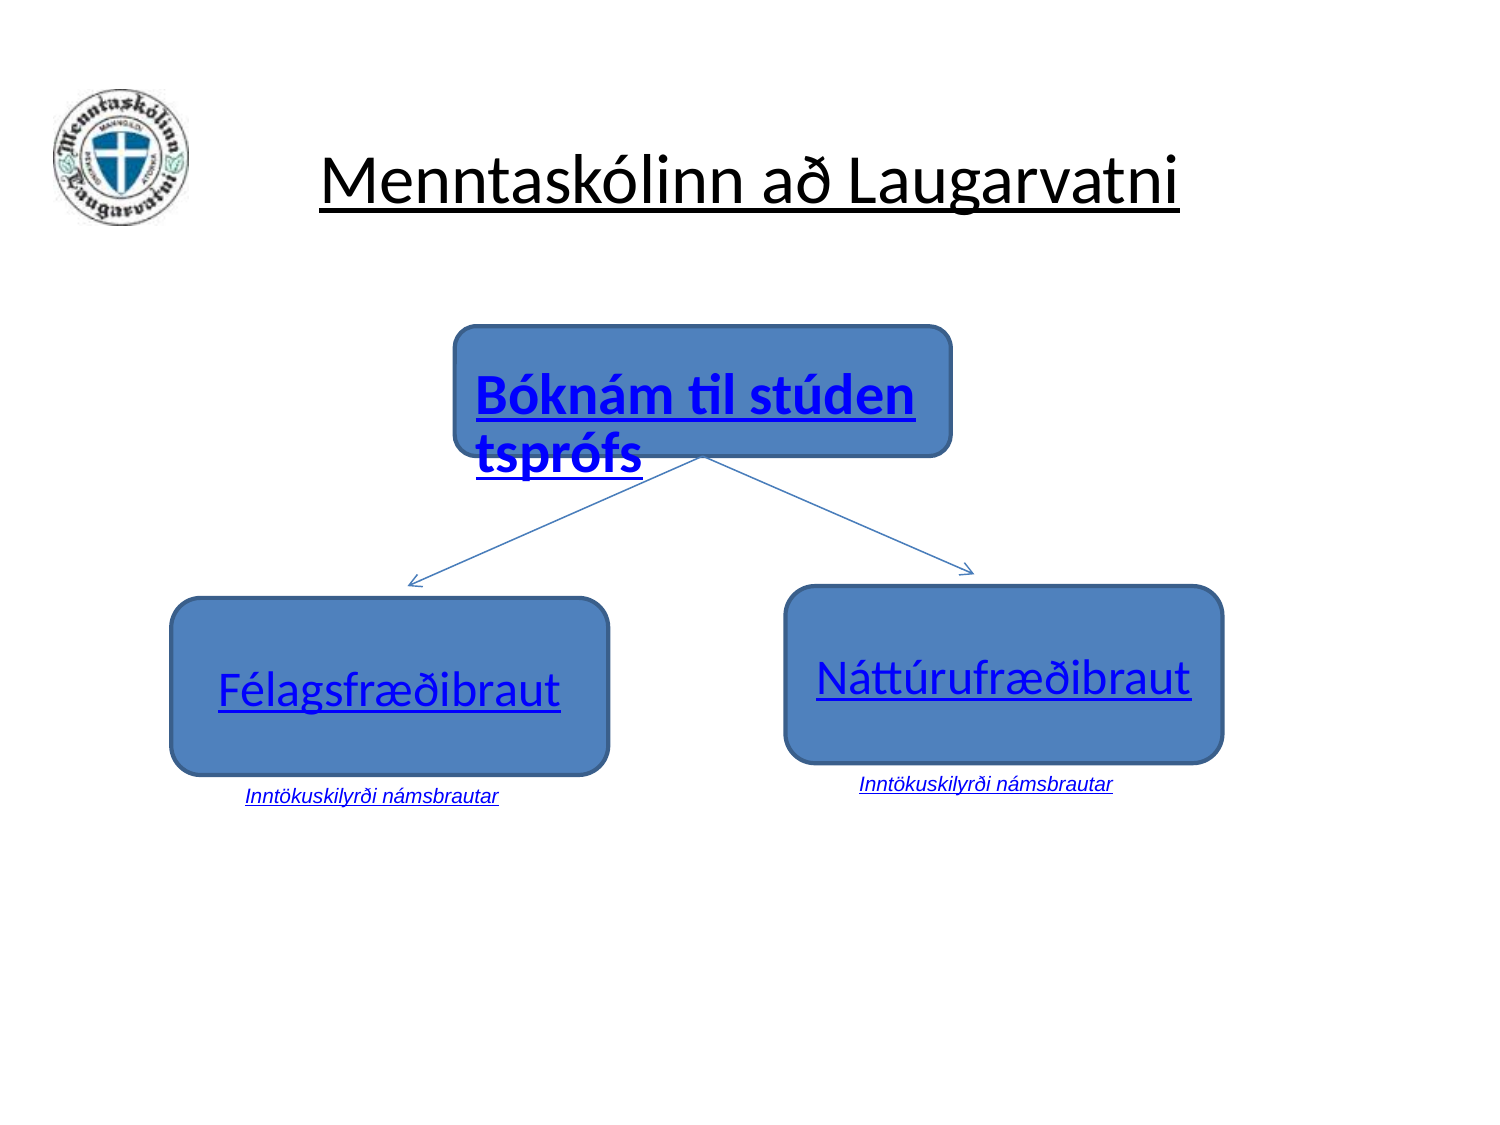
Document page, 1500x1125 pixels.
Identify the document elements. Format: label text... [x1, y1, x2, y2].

text_box Bóknám til stúdentsprófs [452, 324, 953, 454]
text_box Félagsfræðibraut [169, 595, 611, 778]
text_box Inntökuskilyrði námsbrautar [844, 763, 1176, 803]
picture [52, 89, 190, 227]
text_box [702, 455, 975, 575]
text_box Náttúrufræðibraut [783, 583, 1225, 766]
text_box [407, 455, 703, 587]
text_box Inntökuskilyrði námsbrautar [230, 775, 561, 815]
title Menntaskólinn að Laugarvatni [76, 125, 1427, 310]
